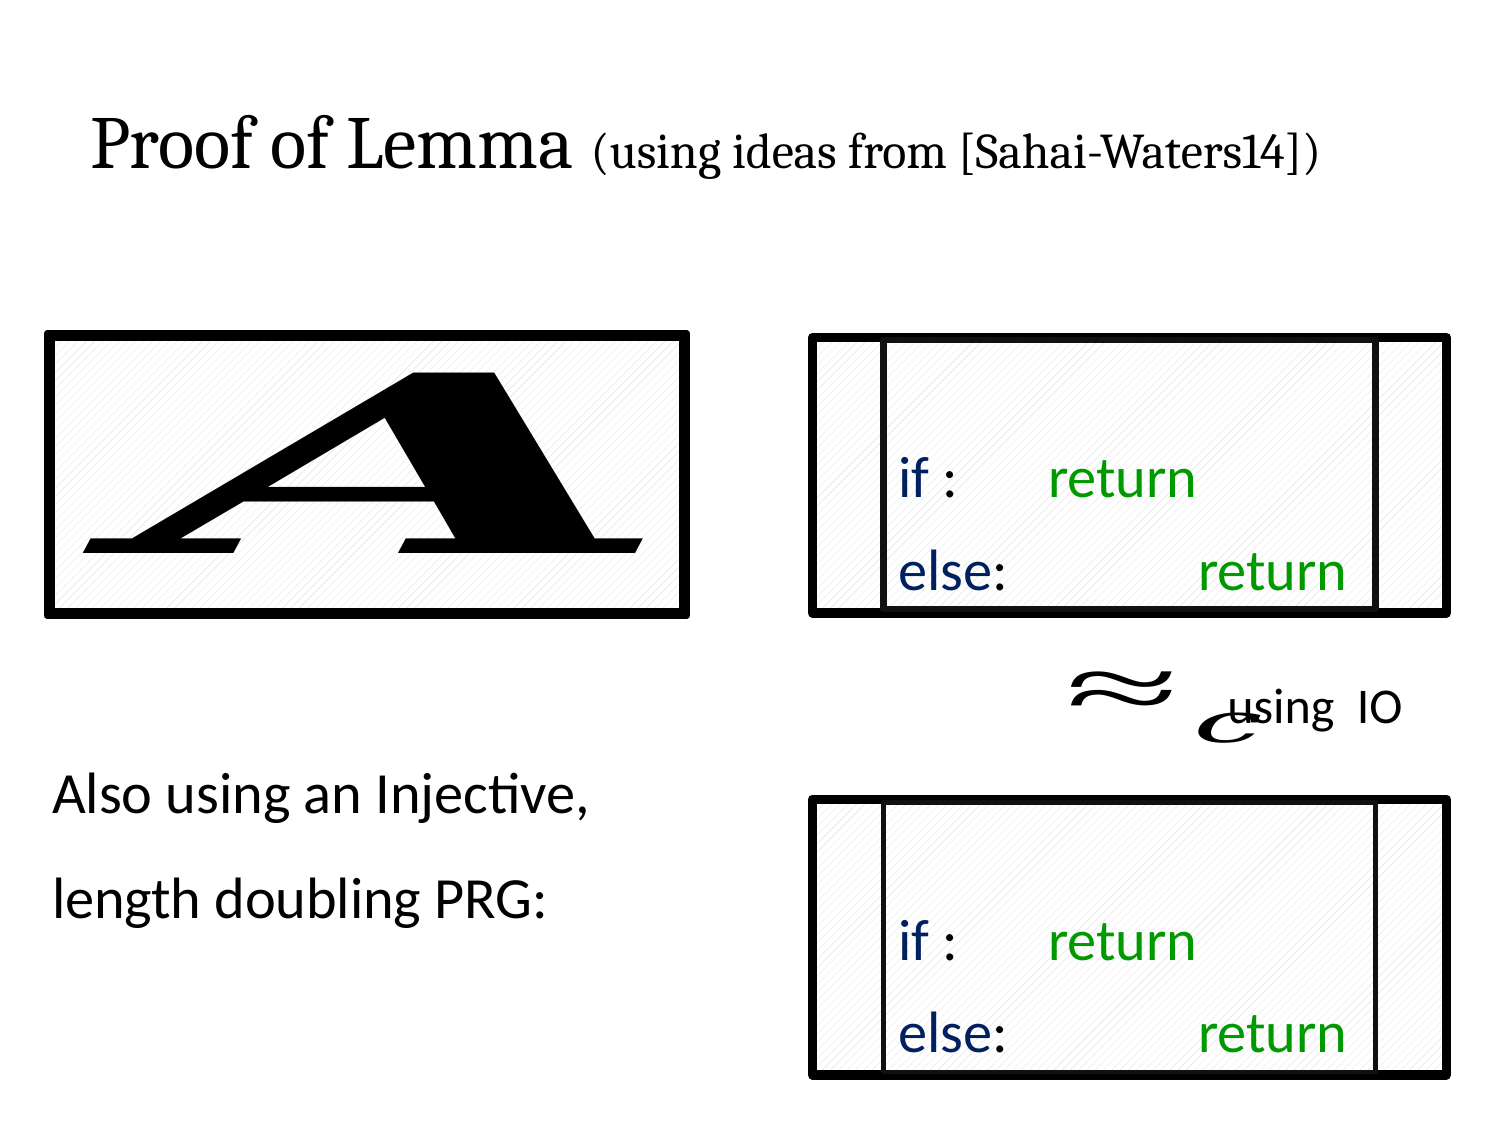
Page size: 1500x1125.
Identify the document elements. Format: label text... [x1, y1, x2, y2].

text_box [50, 337, 684, 612]
text_box using IO [1212, 665, 1450, 741]
title Proof of Lemma (using ideas from [Sahai-Waters14]) [75, 45, 1425, 233]
text_box [810, 797, 1448, 1077]
text_box [810, 335, 1448, 615]
